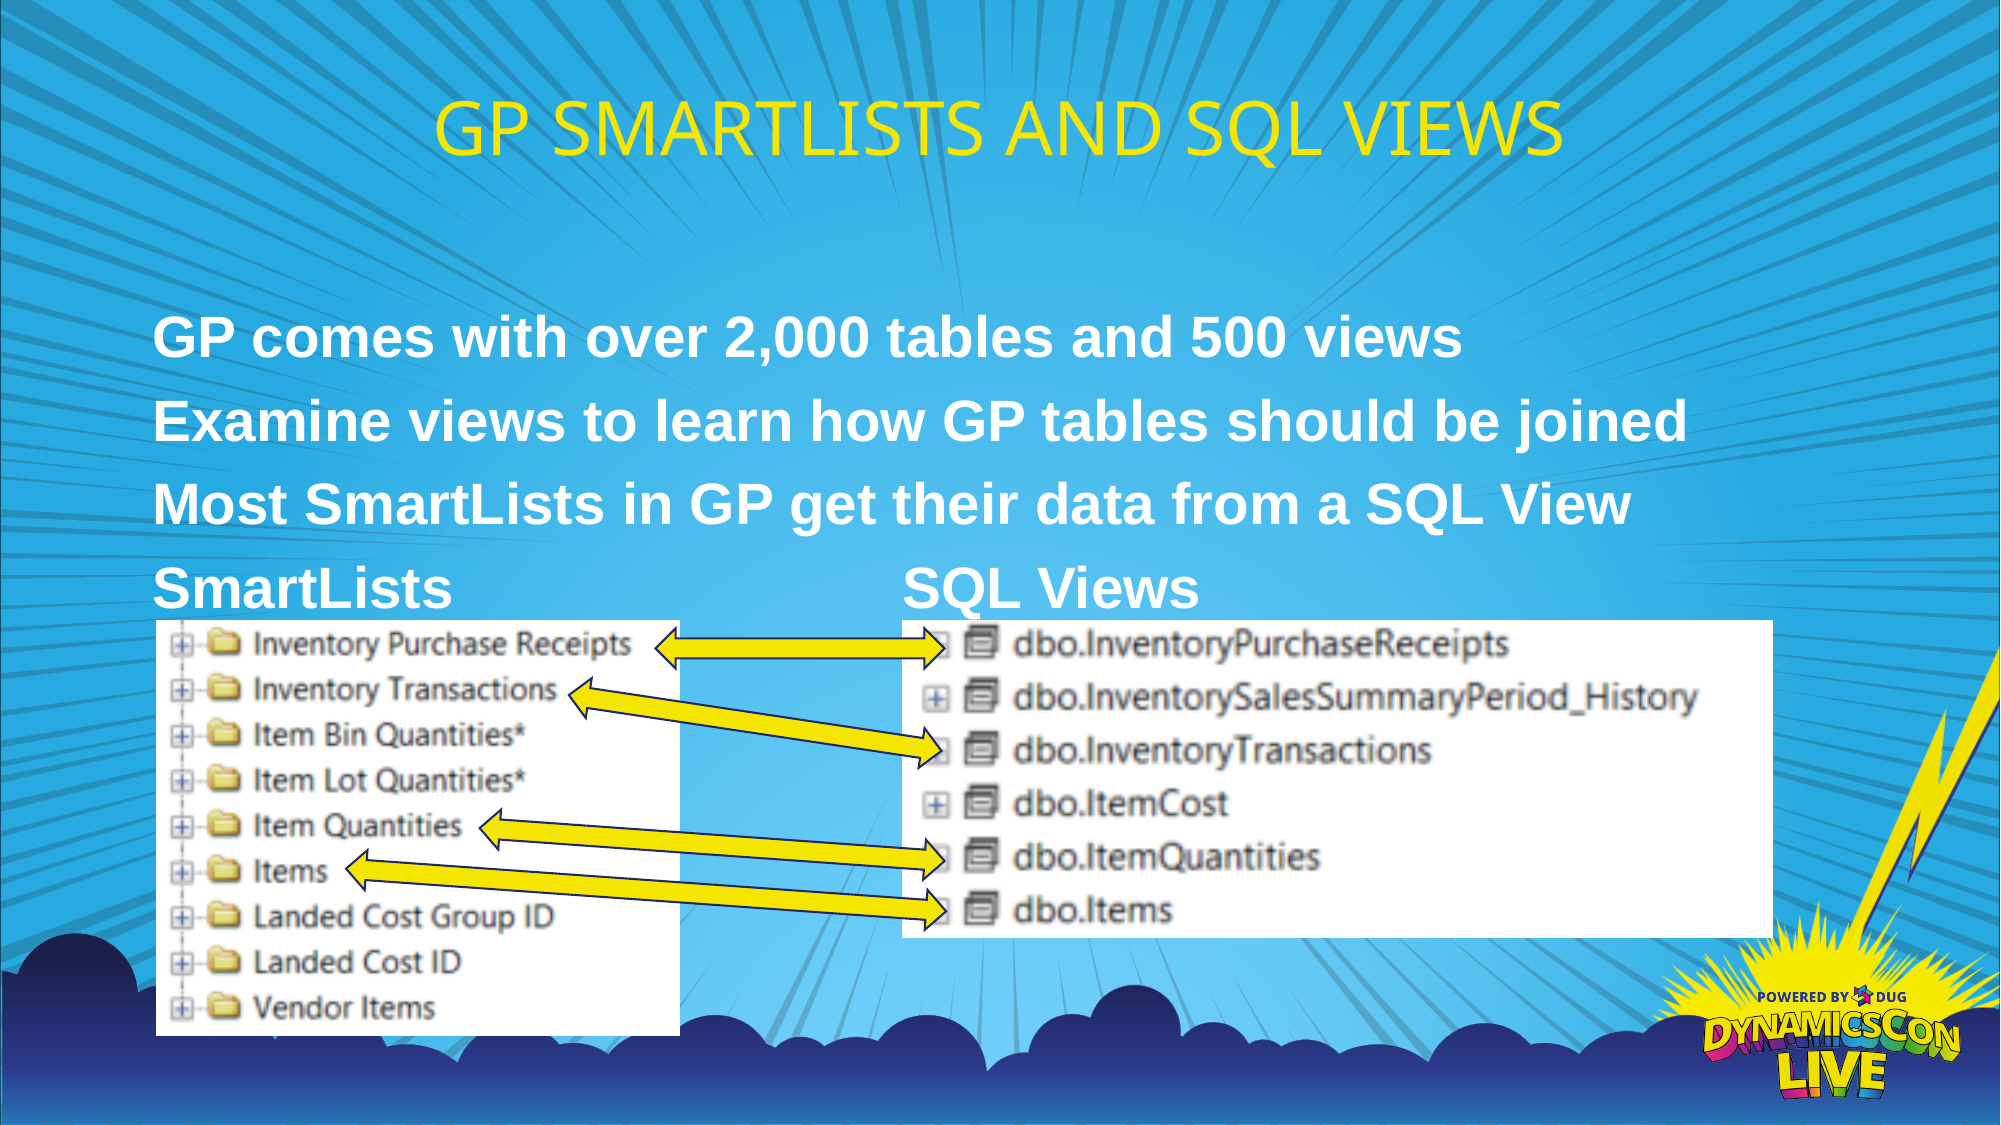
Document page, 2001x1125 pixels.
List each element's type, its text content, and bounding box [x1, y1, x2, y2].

text_box [680, 881, 902, 920]
list GP comes with over 2,000 tables and 500 views Examine views to learn how GP tables should be joined Most SmartLists in GP get their data from a SQL View SmartLists SQL Views [137, 299, 1863, 1050]
text_box [680, 831, 902, 870]
text_box [680, 700, 902, 757]
title GP SMARTLISTS AND SQL VIEWS [137, 75, 1863, 278]
text_box [680, 637, 902, 660]
picture [0, 0, 2001, 1125]
